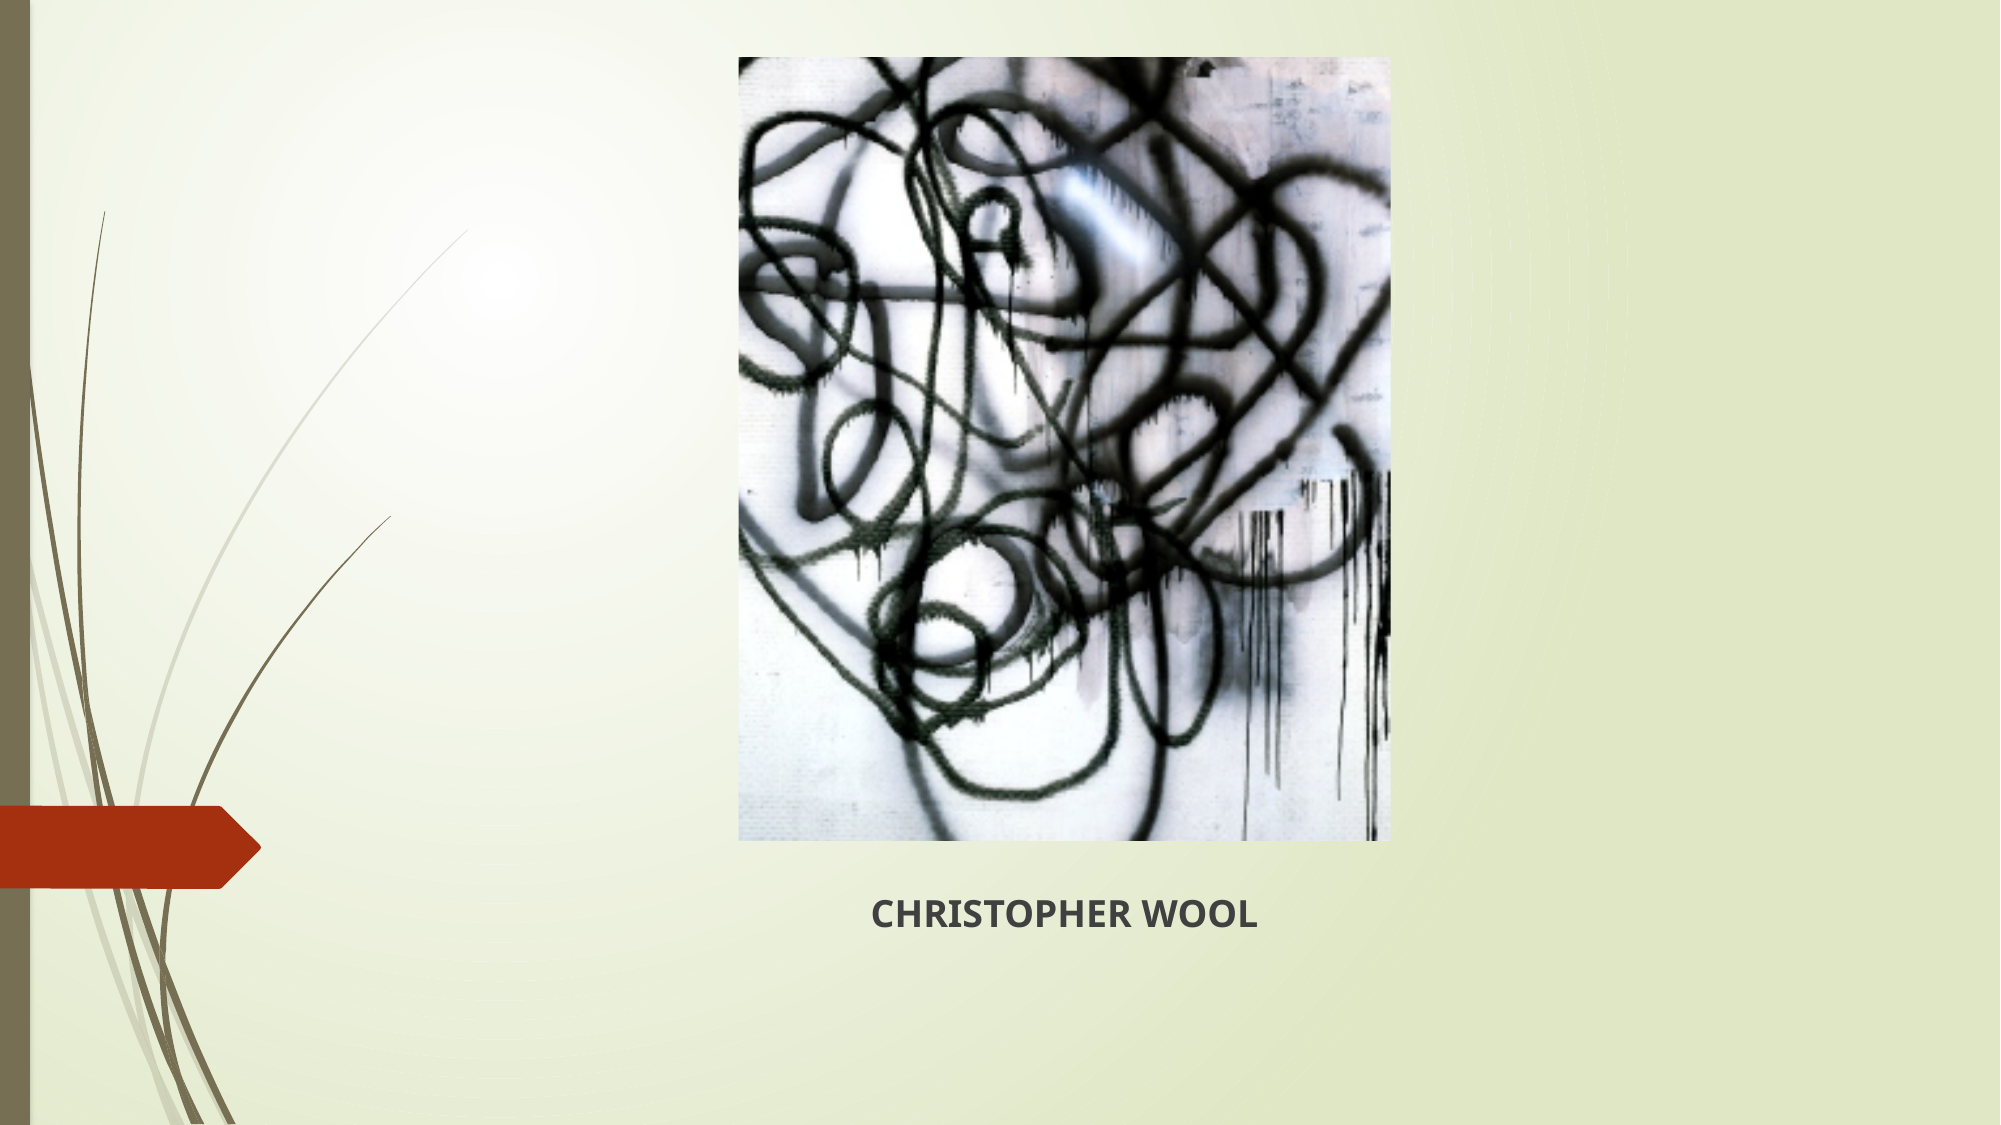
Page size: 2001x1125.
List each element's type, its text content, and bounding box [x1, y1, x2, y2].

picture [738, 56, 1391, 841]
list CHRISTOPHER WOOL [333, 882, 1796, 964]
